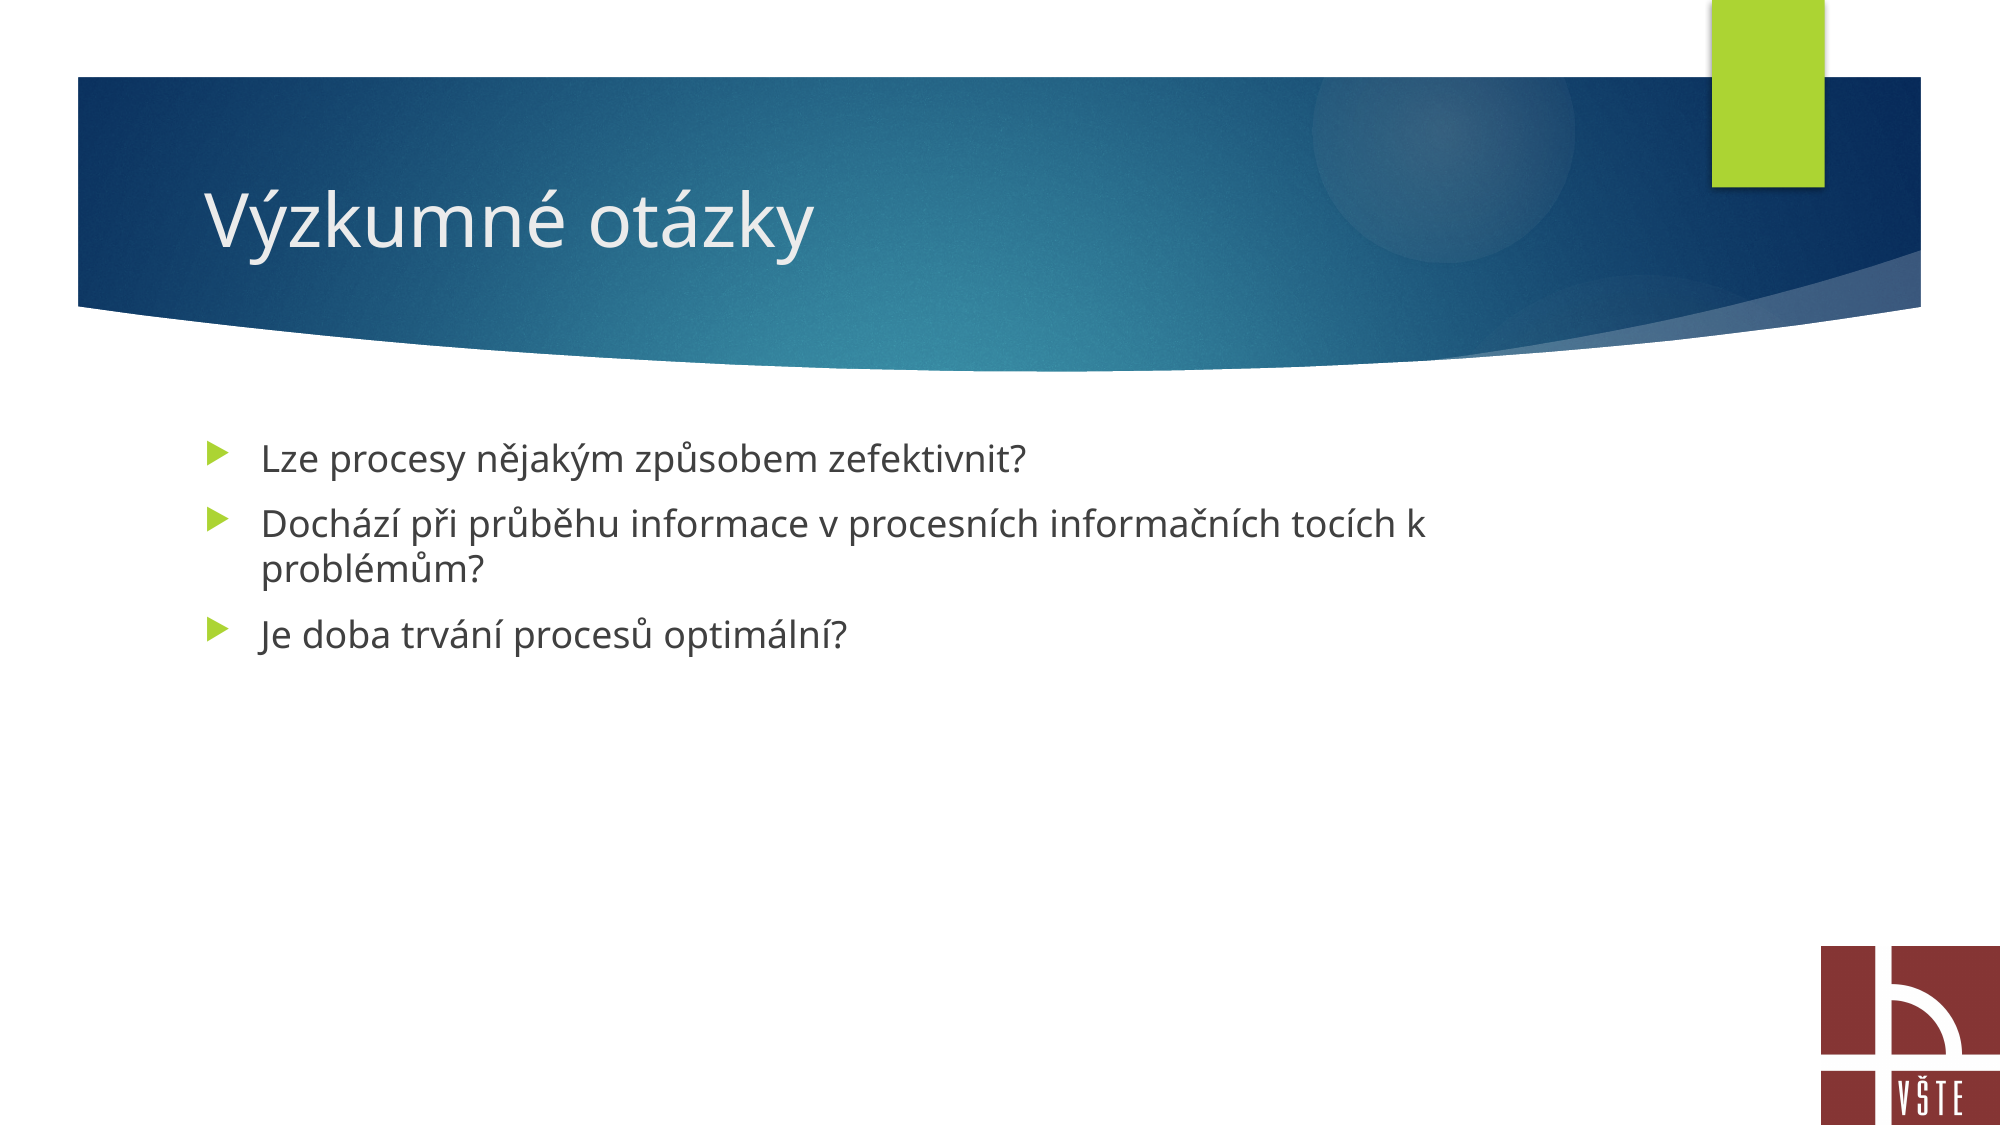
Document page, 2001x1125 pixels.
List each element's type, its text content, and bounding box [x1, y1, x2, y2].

list Lze procesy nějakým způsobem zefektivnit? Dochází při průběhu informace v procesních informačních tocích k problémům? Je doba trvání procesů optimální? [189, 427, 1627, 988]
picture [1821, 946, 2000, 1125]
title Výzkumné otázky [189, 159, 1627, 276]
